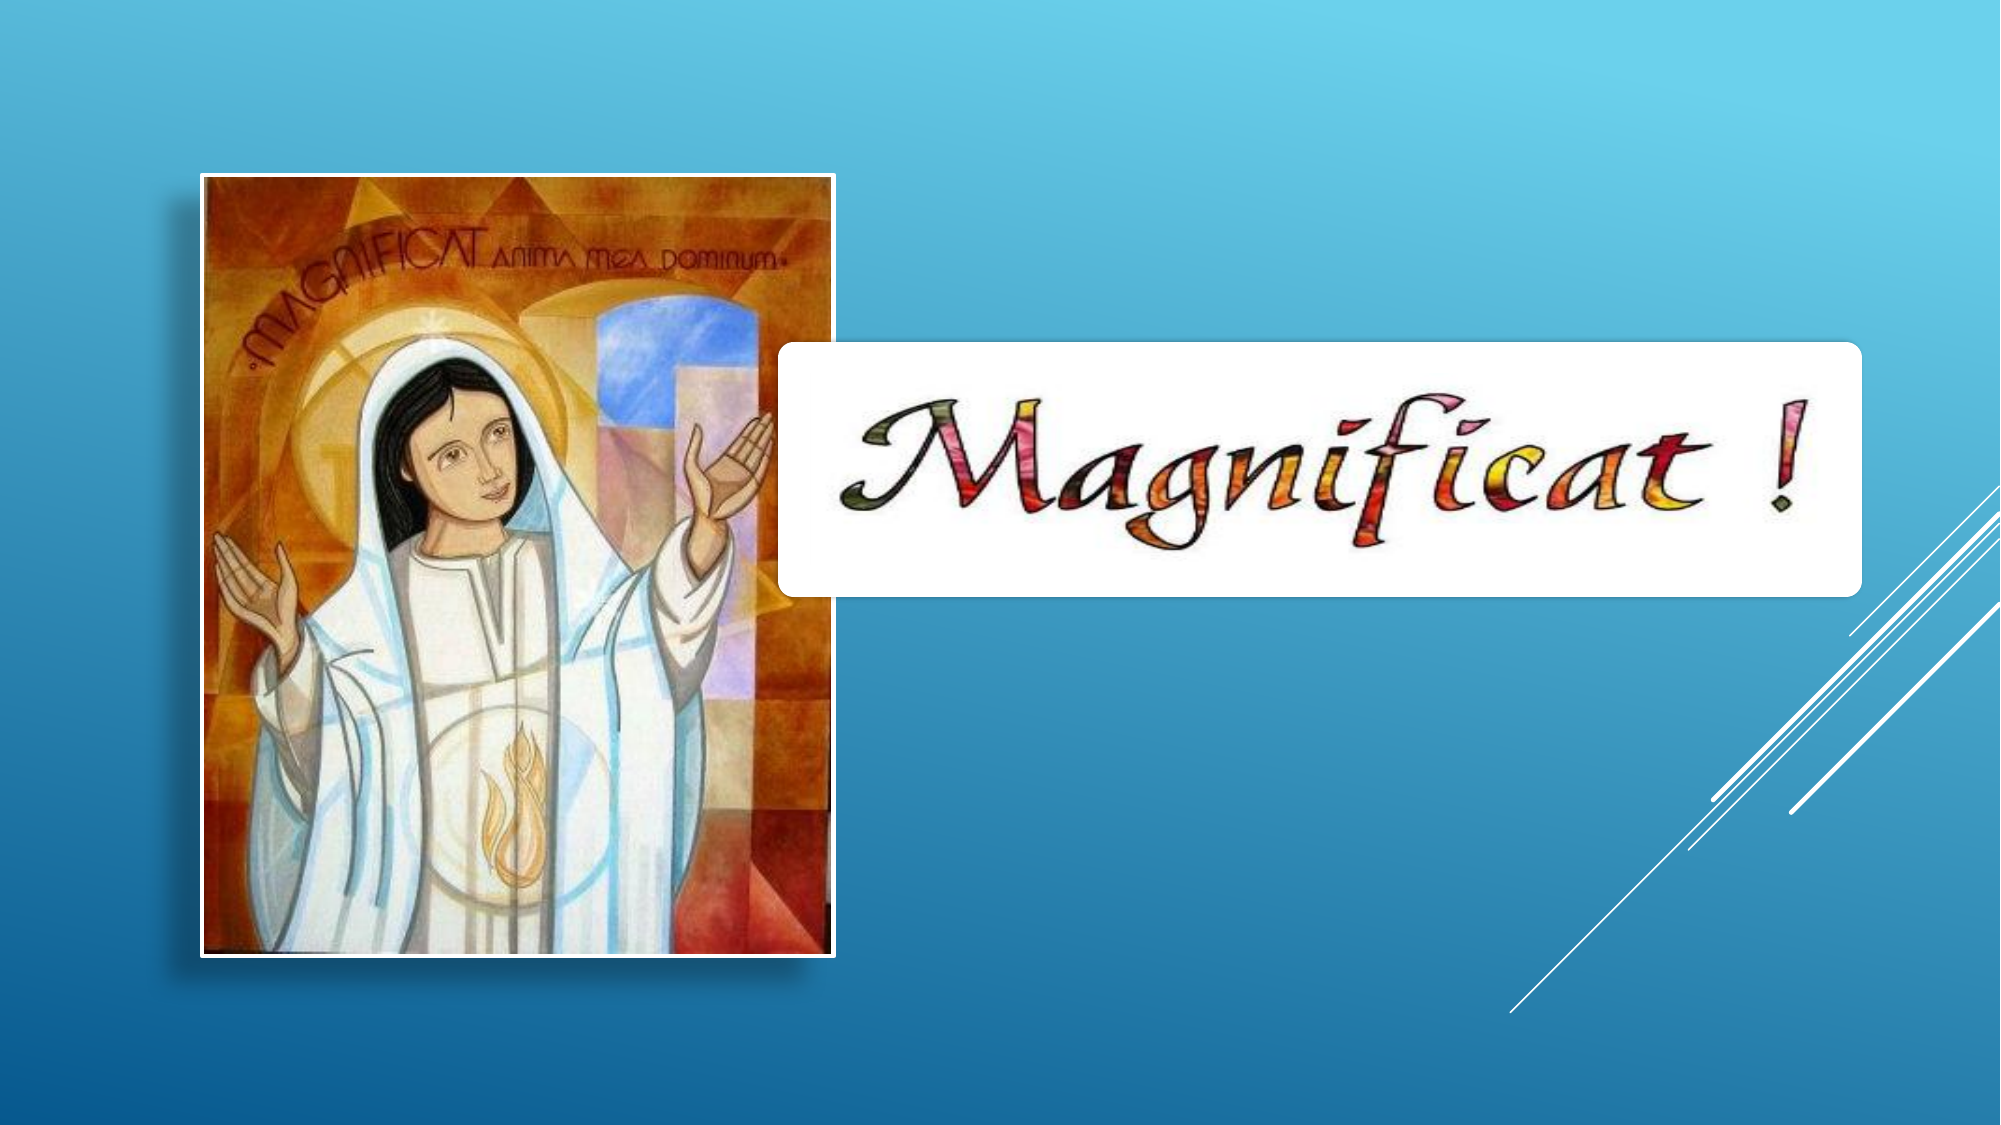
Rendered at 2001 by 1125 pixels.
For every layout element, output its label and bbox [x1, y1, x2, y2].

picture [809, 373, 1831, 566]
list [204, 177, 832, 955]
